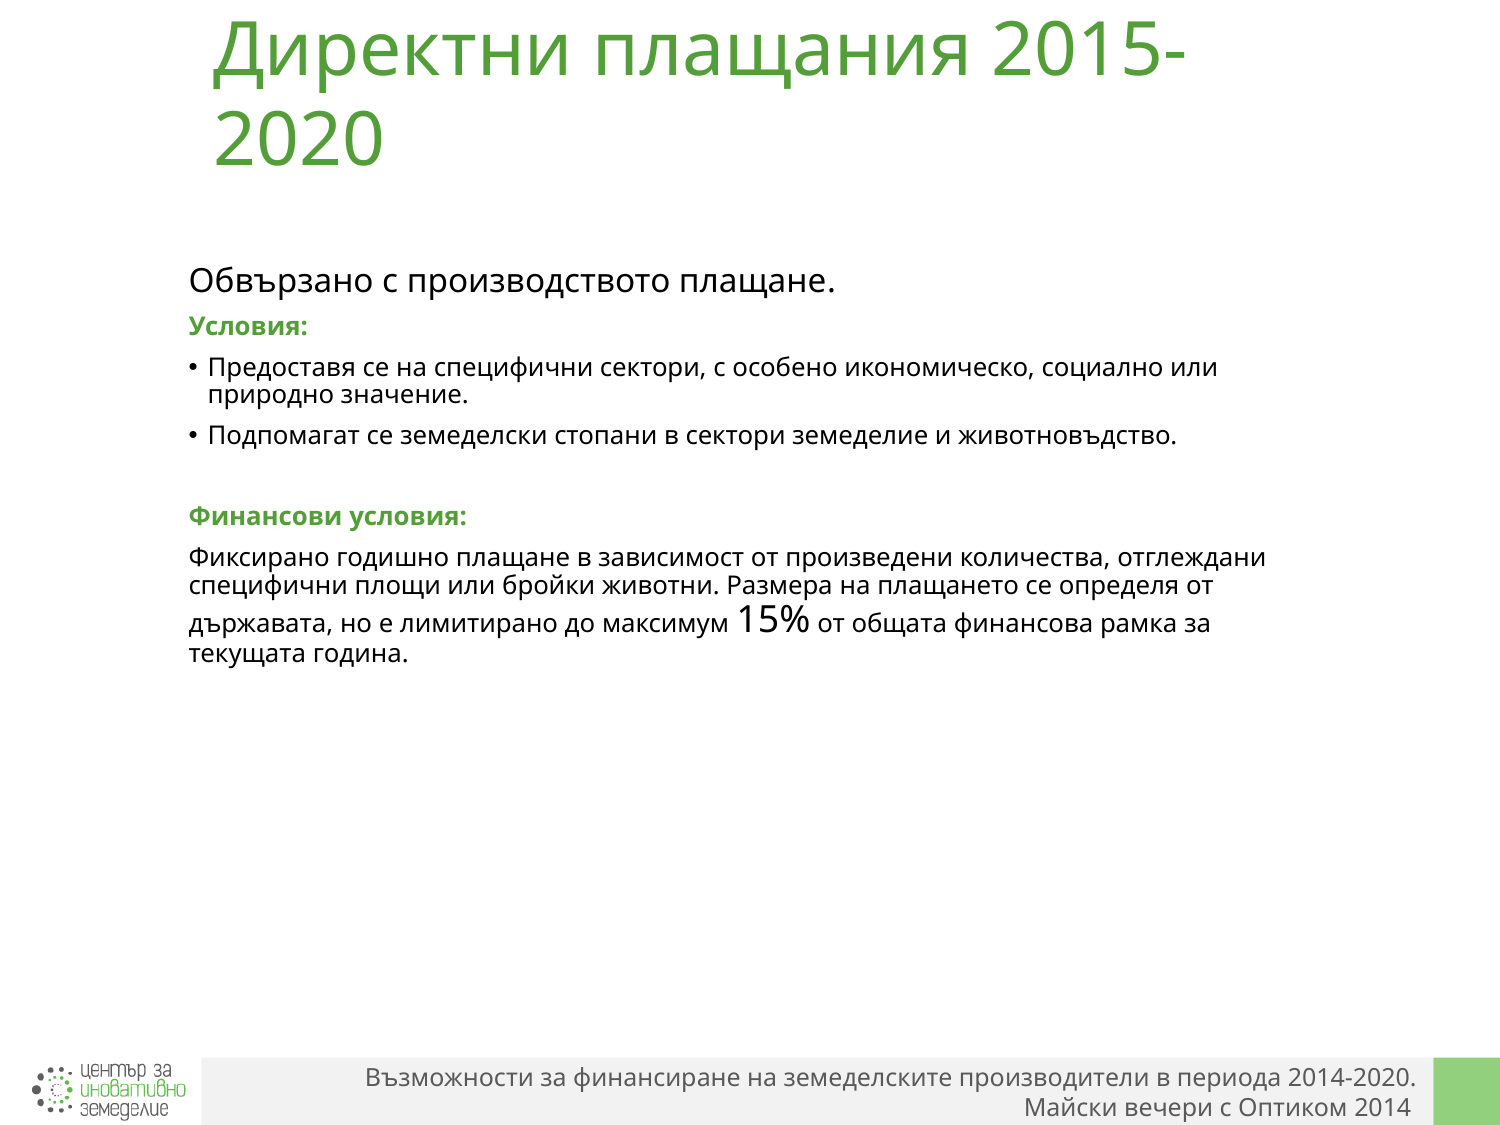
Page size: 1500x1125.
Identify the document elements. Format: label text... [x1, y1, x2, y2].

text_box Директни плащания 2015-2020 [198, 70, 1352, 188]
list Обвързано с производството плащане. Условия: Предоставя се на специфични сектори, с особено икономическо, социално или природно значение. Подпомагат се земеделски стопани в сектори земеделие и животновъдство. Финансови условия: Фиксирано годишно плащане в зависимост от произведени количества, отглеждани специфични площи или бройки животни. Размера на плащането се определя от държавата, но е лимитирано до максимум 15% от общата финансова рамка за текущата година. [173, 256, 1327, 1015]
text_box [30, 1057, 1500, 1125]
